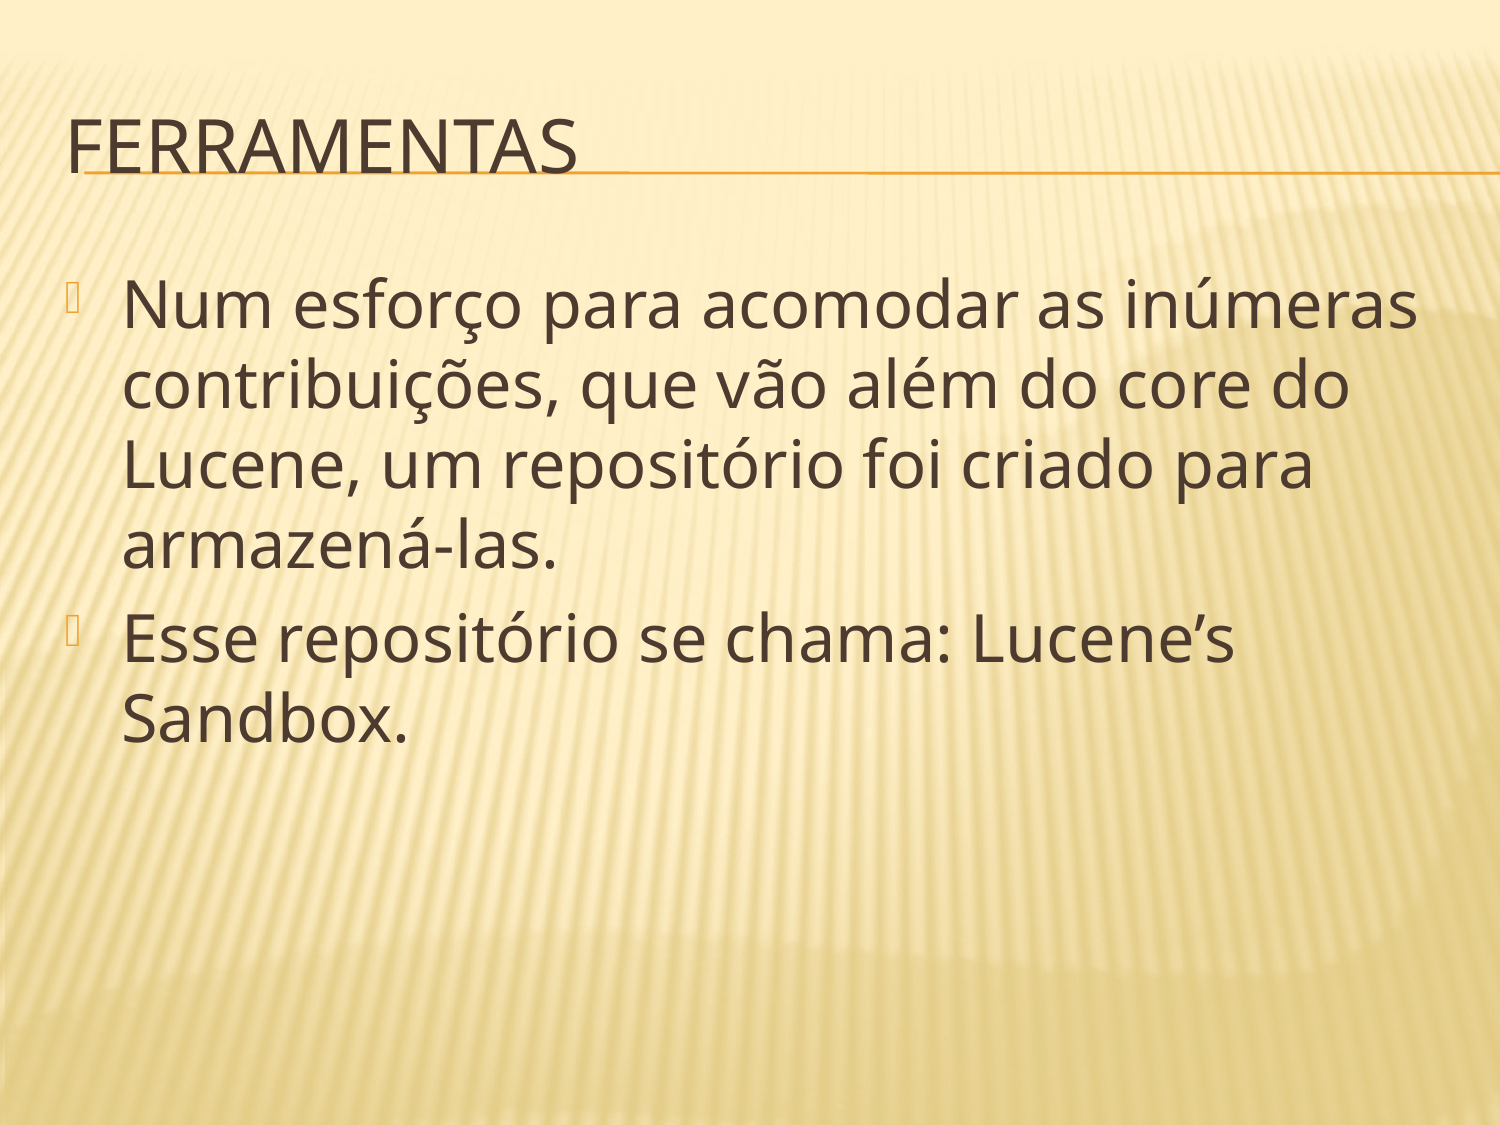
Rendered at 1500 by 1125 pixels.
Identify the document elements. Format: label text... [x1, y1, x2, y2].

title Ferramentas [50, 75, 1475, 213]
list Num esforço para acomodar as inúmeras contribuições, que vão além do core do Lucene, um repositório foi criado para armazená-las. Esse repositório se chama: Lucene’s Sandbox. [50, 254, 1475, 998]
